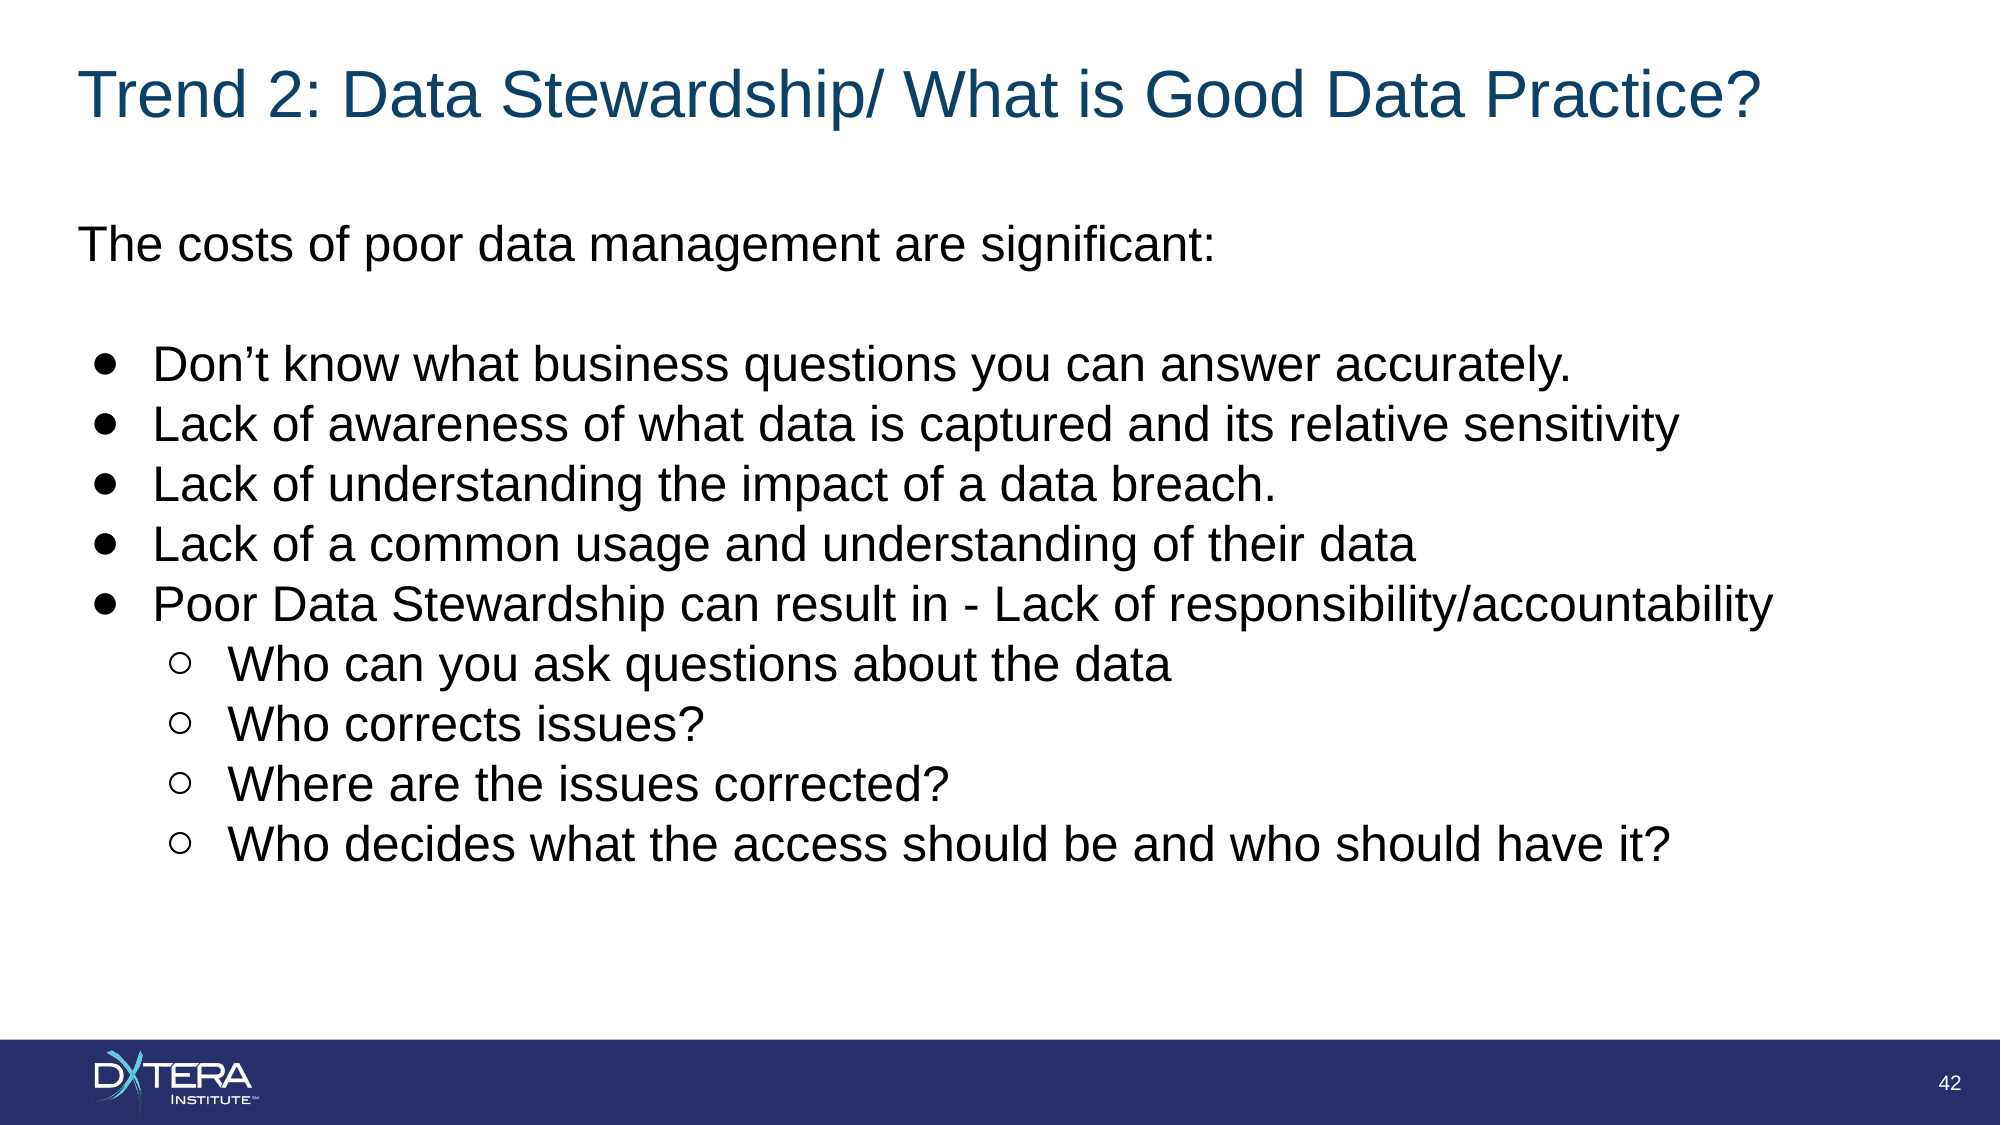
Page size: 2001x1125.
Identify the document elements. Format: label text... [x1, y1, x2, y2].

picture [76, 1044, 263, 1125]
list The costs of poor data management are significant: Don’t know what business questions you can answer accurately. Lack of awareness of what data is captured and its relative sensitivity Lack of understanding the impact of a data breach. Lack of a common usage and understanding of their data Poor Data Stewardship can result in - Lack of responsibility/accountability Who can you ask questions about the data Who corrects issues? Where are the issues corrected? Who decides what the access should be and who should have it? [62, 196, 1920, 980]
title Trend 2: Data Stewardship/ What is Good Data Practice? [62, 35, 1920, 136]
slide_number ‹#› [1526, 1052, 1977, 1113]
